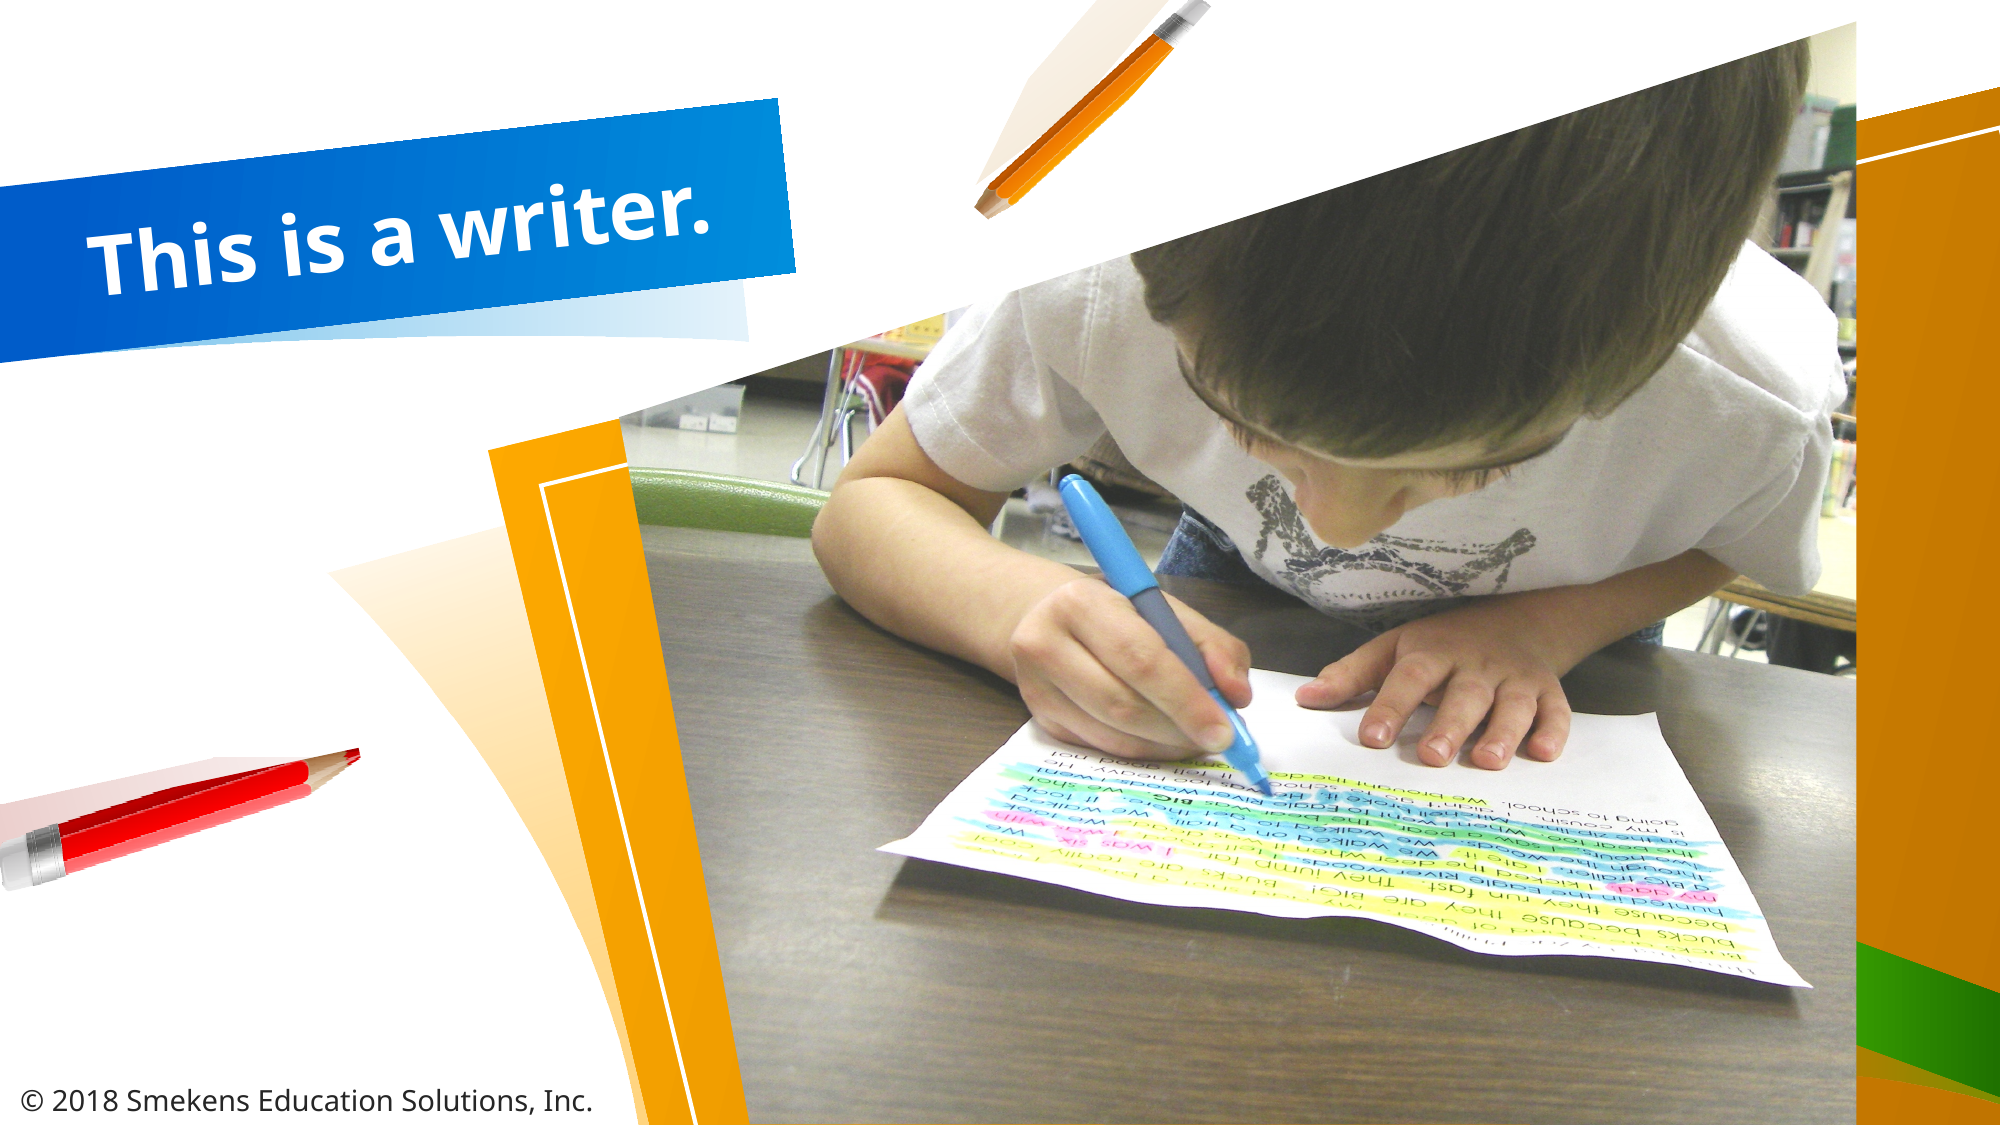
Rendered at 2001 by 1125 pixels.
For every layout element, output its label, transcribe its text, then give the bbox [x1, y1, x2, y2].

picture [0, 747, 373, 894]
text_box © 2018 Smekens Education Solutions, Inc. [5, 1074, 618, 1125]
title This is a writer. [67, 156, 618, 330]
picture [618, 0, 1857, 1125]
